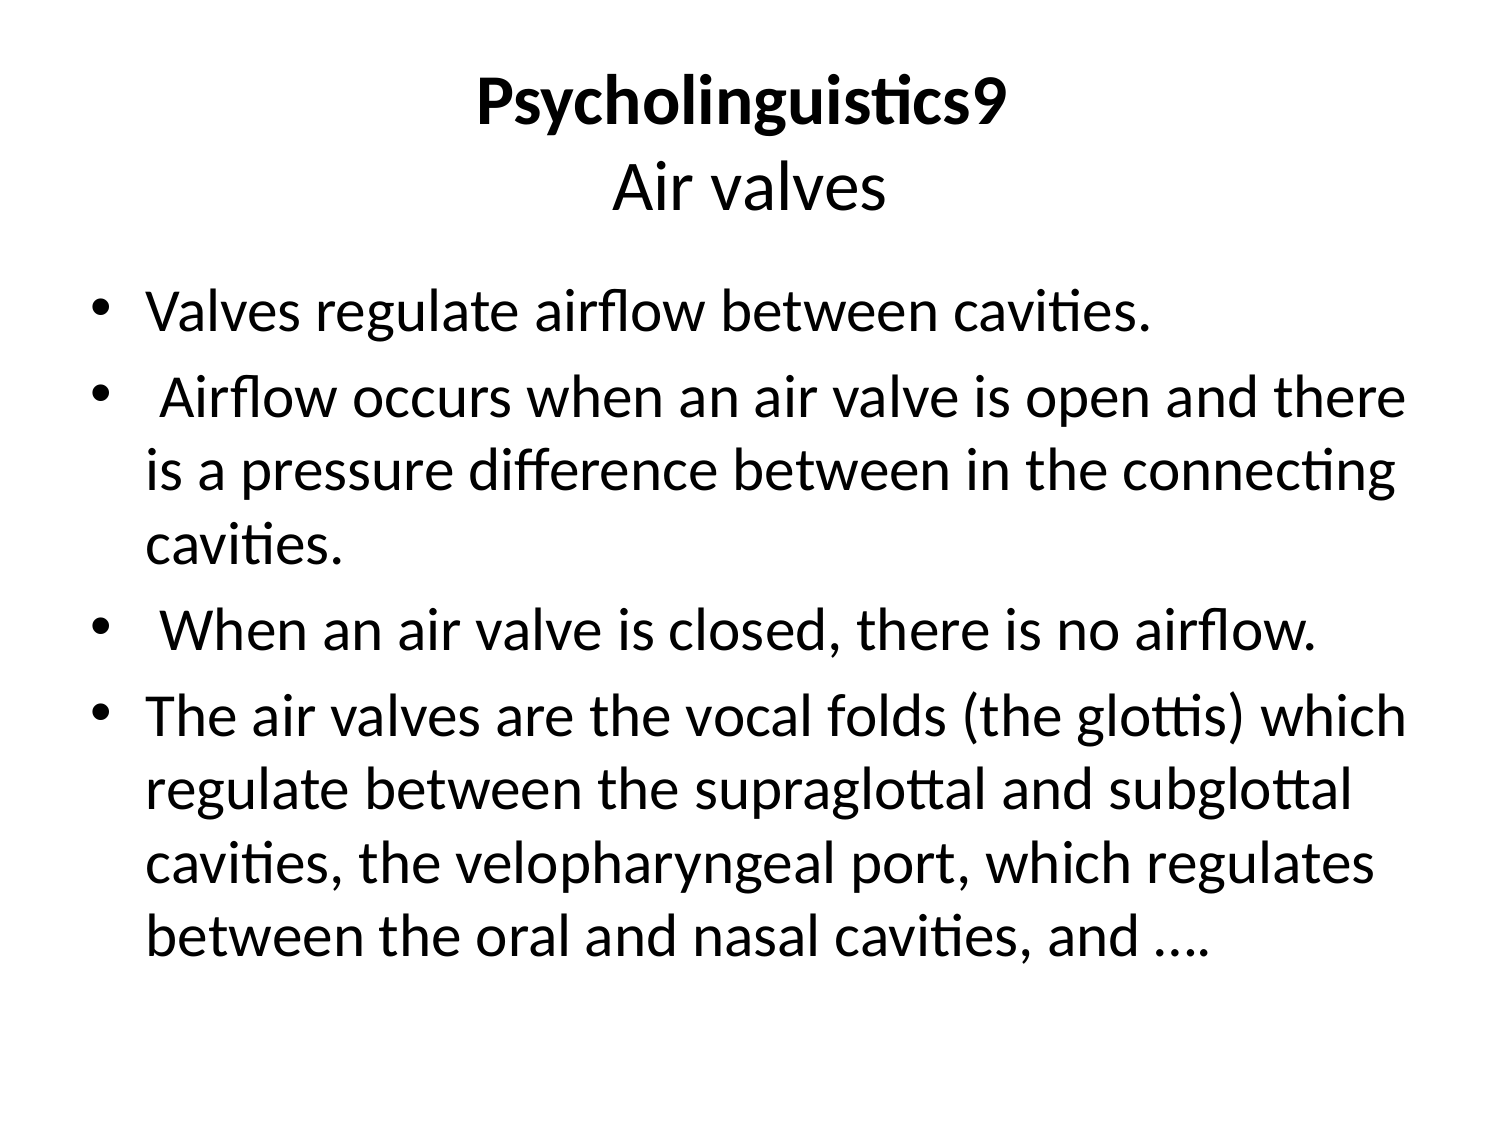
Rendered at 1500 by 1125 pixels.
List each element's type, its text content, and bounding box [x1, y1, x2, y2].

title Psycholinguistics9 Air valves [75, 45, 1425, 233]
list Valves regulate airflow between cavities. Airflow occurs when an air valve is open and there is a pressure difference between in the connecting cavities. When an air valve is closed, there is no airflow. The air valves are the vocal folds (the glottis) which regulate between the supraglottal and subglottal cavities, the velopharyngeal port, which regulates between the oral and nasal cavities, and …. [75, 262, 1425, 1005]
